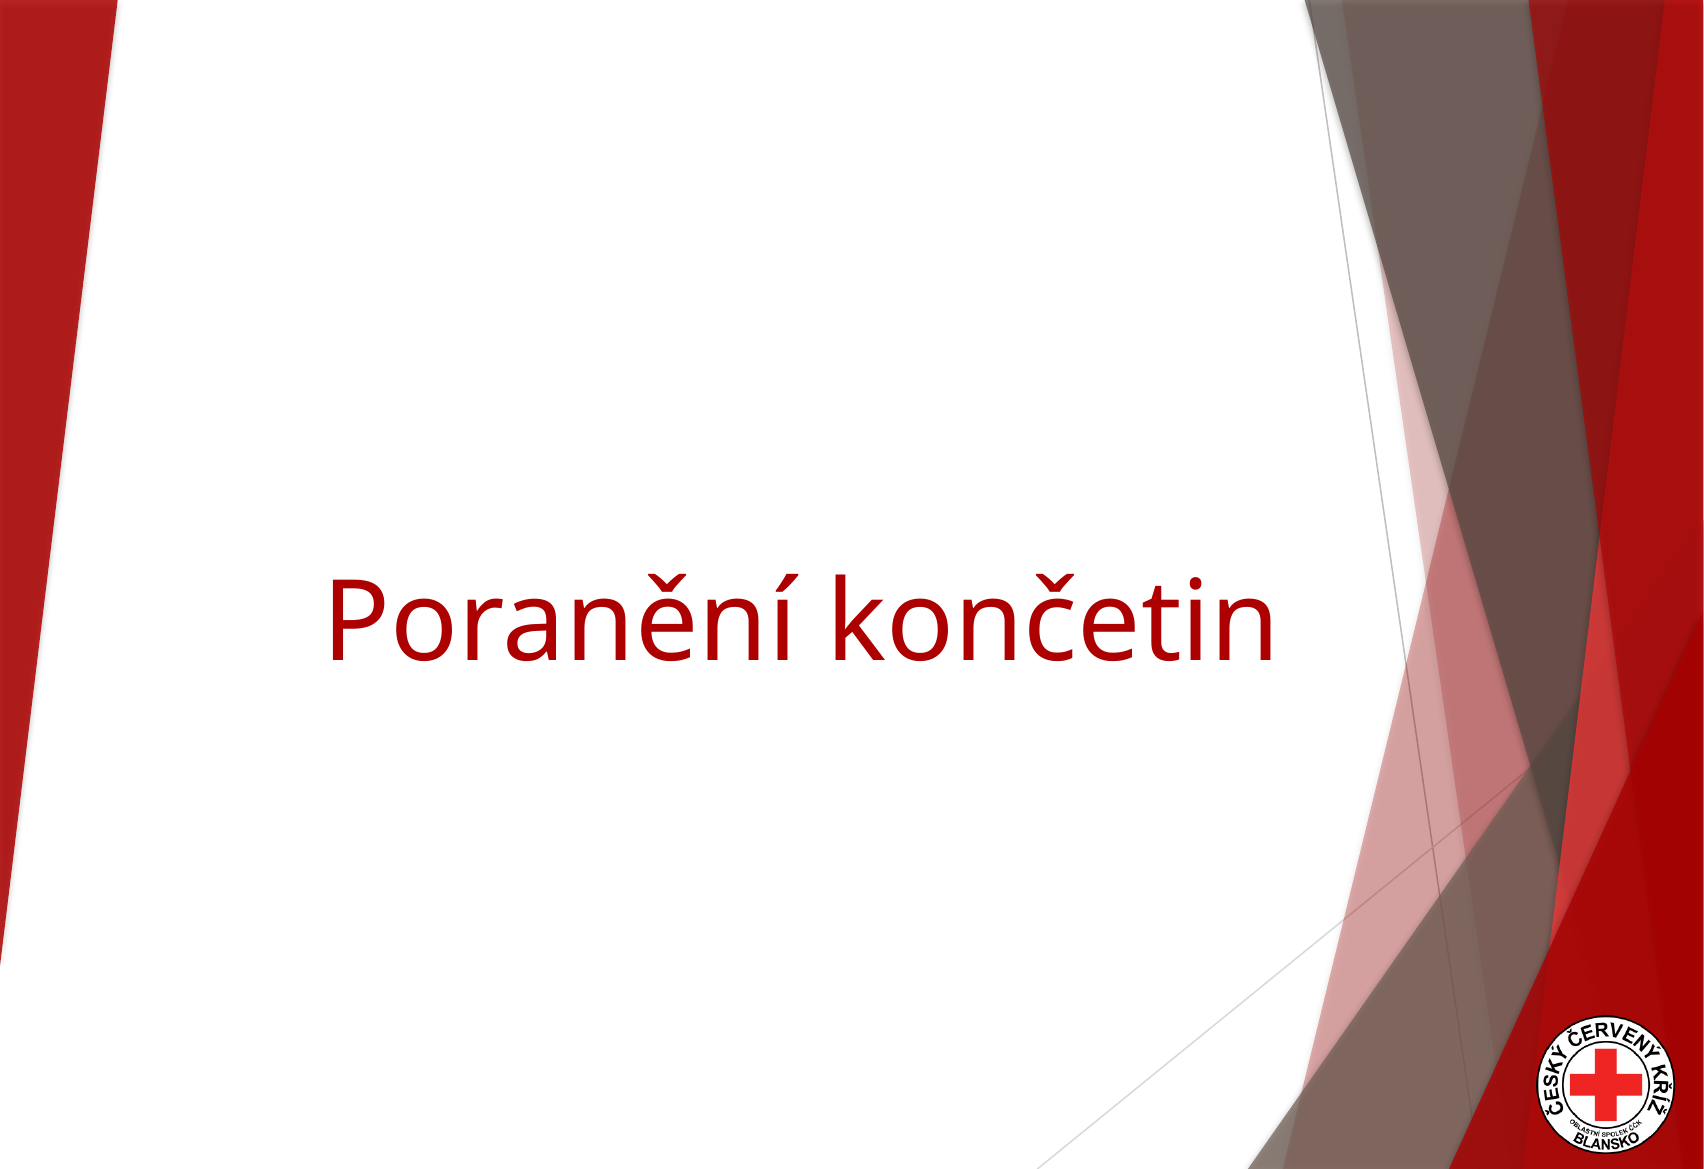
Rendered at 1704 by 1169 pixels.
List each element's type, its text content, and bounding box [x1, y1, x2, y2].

title Poranění končetin [210, 409, 1296, 691]
picture [1536, 1014, 1676, 1155]
